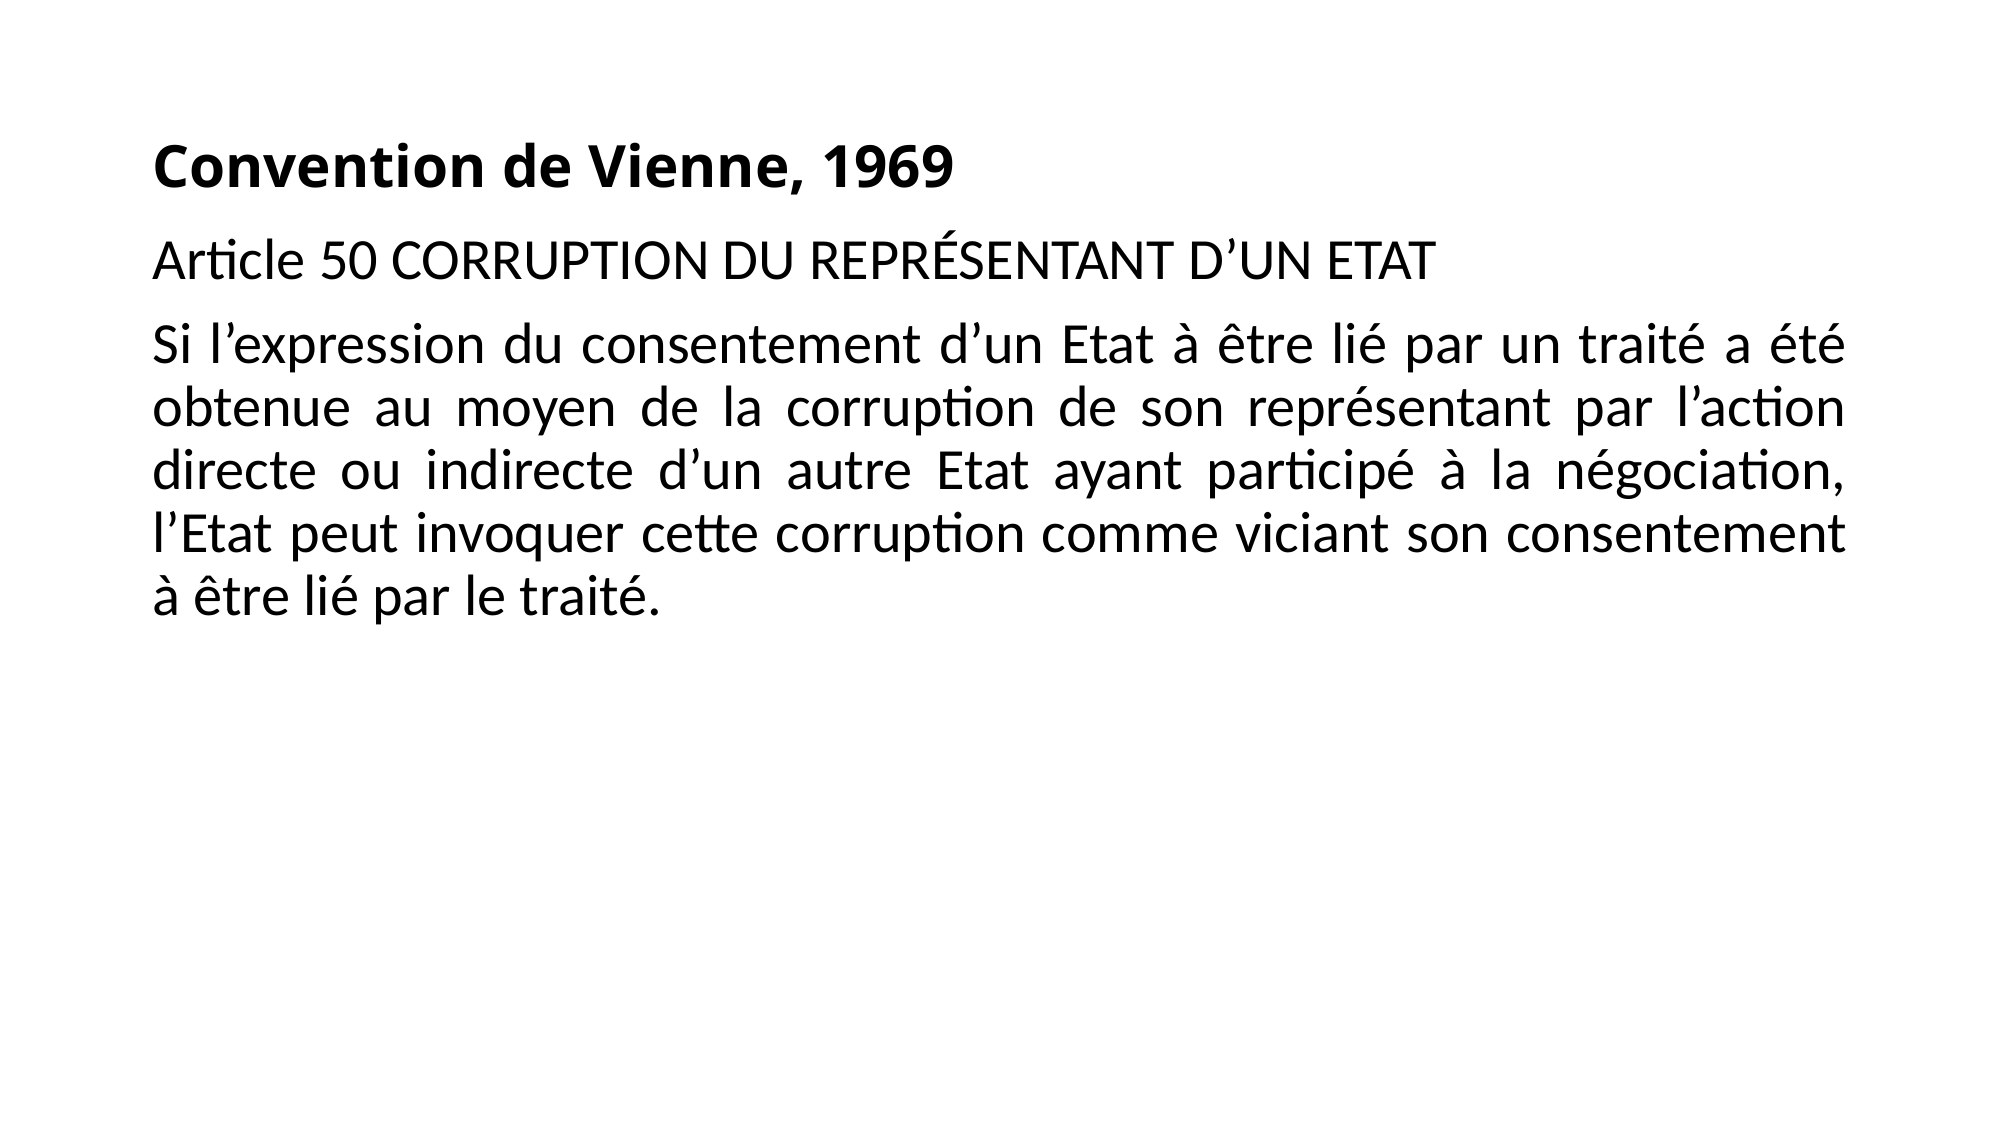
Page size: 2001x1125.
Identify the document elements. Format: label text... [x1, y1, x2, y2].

list Article 50 CORRUPTION DU REPRÉSENTANT D’UN ETAT Si l’expression du consentement d’un Etat à être lié par un traité a été obtenue au moyen de la corruption de son représentant par l’action directe ou indirecte d’un autre Etat ayant participé à la négociation, l’Etat peut invoquer cette corruption comme viciant son consentement à être lié par le traité. [137, 221, 1863, 936]
title Convention de Vienne, 1969 [137, 59, 1863, 221]
